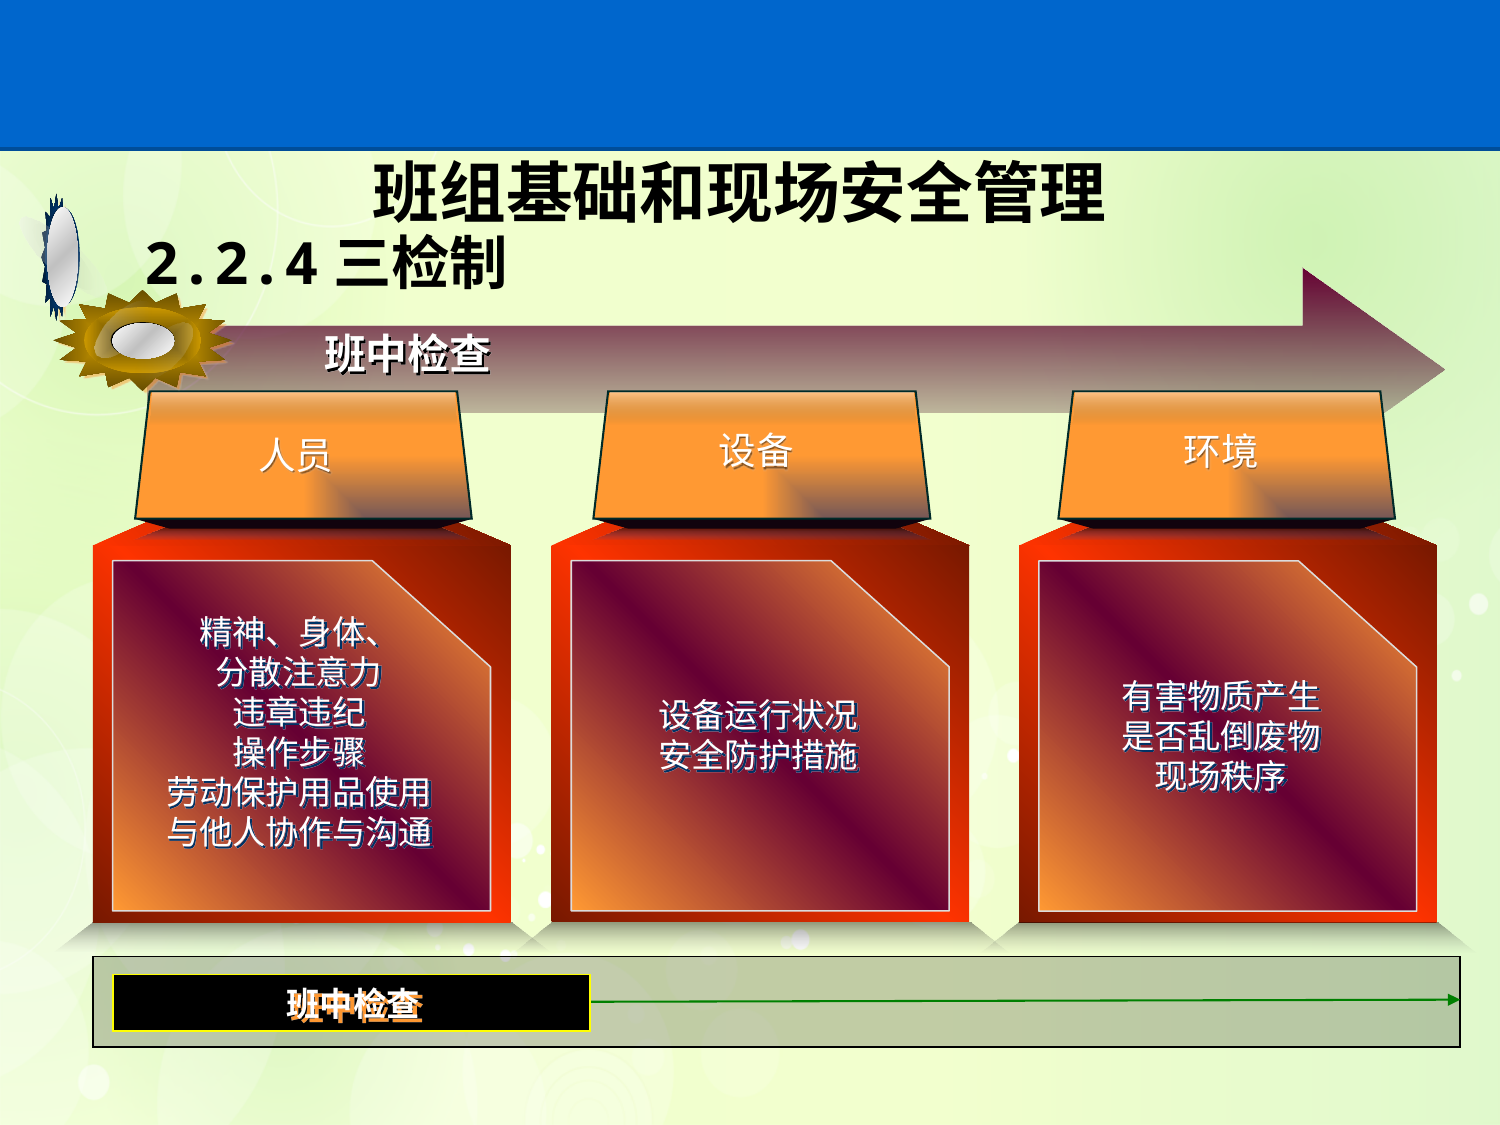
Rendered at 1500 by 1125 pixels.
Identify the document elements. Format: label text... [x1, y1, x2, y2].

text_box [40, 192, 983, 322]
title 班组基础和现场安全管理 [64, 136, 1416, 244]
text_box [52, 266, 1477, 1048]
picture [0, 151, 1500, 1125]
